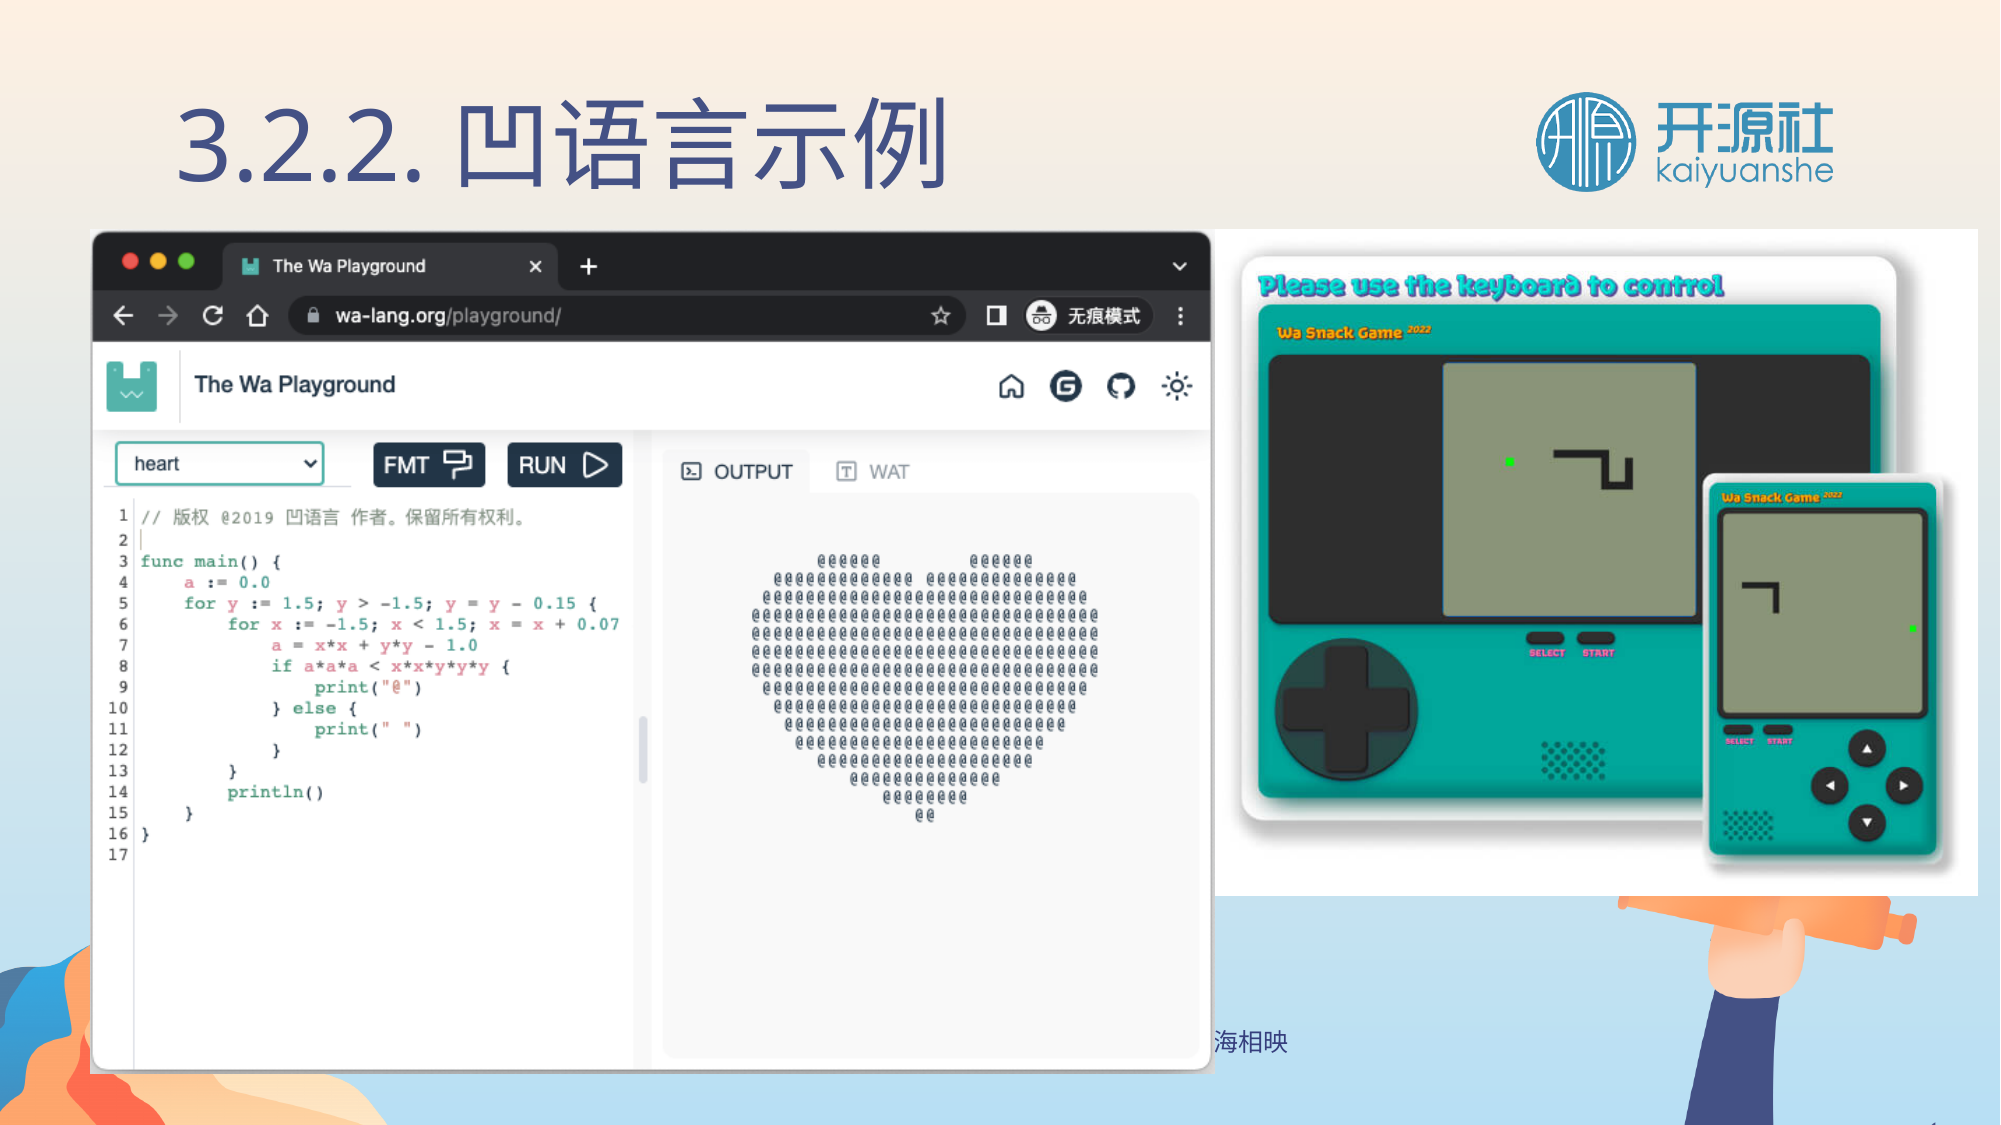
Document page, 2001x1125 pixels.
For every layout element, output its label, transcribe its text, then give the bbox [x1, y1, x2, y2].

text_box 3.2.2.凹语言示例 [160, 68, 1215, 229]
picture [1536, 92, 1833, 192]
picture [0, 229, 1978, 1125]
